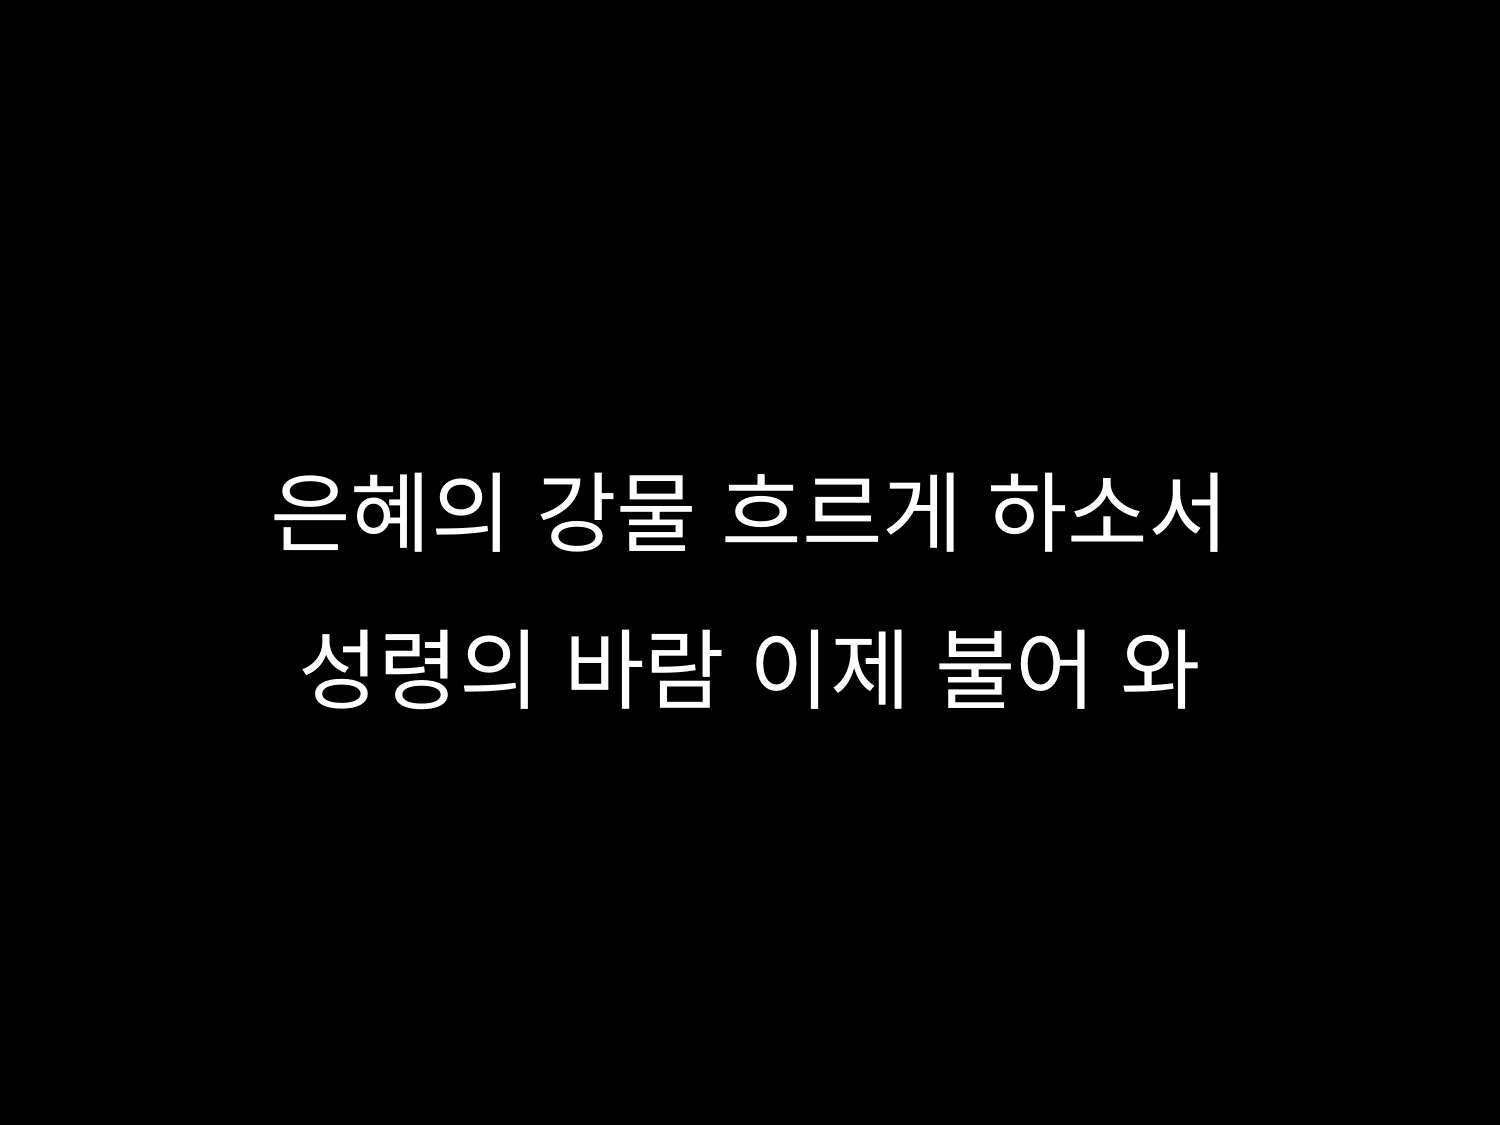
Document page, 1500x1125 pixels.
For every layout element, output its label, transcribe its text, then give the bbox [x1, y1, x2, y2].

title 은혜의 강물 흐르게 하소서 성령의 바람 이제 불어 와 [0, 172, 1500, 953]
